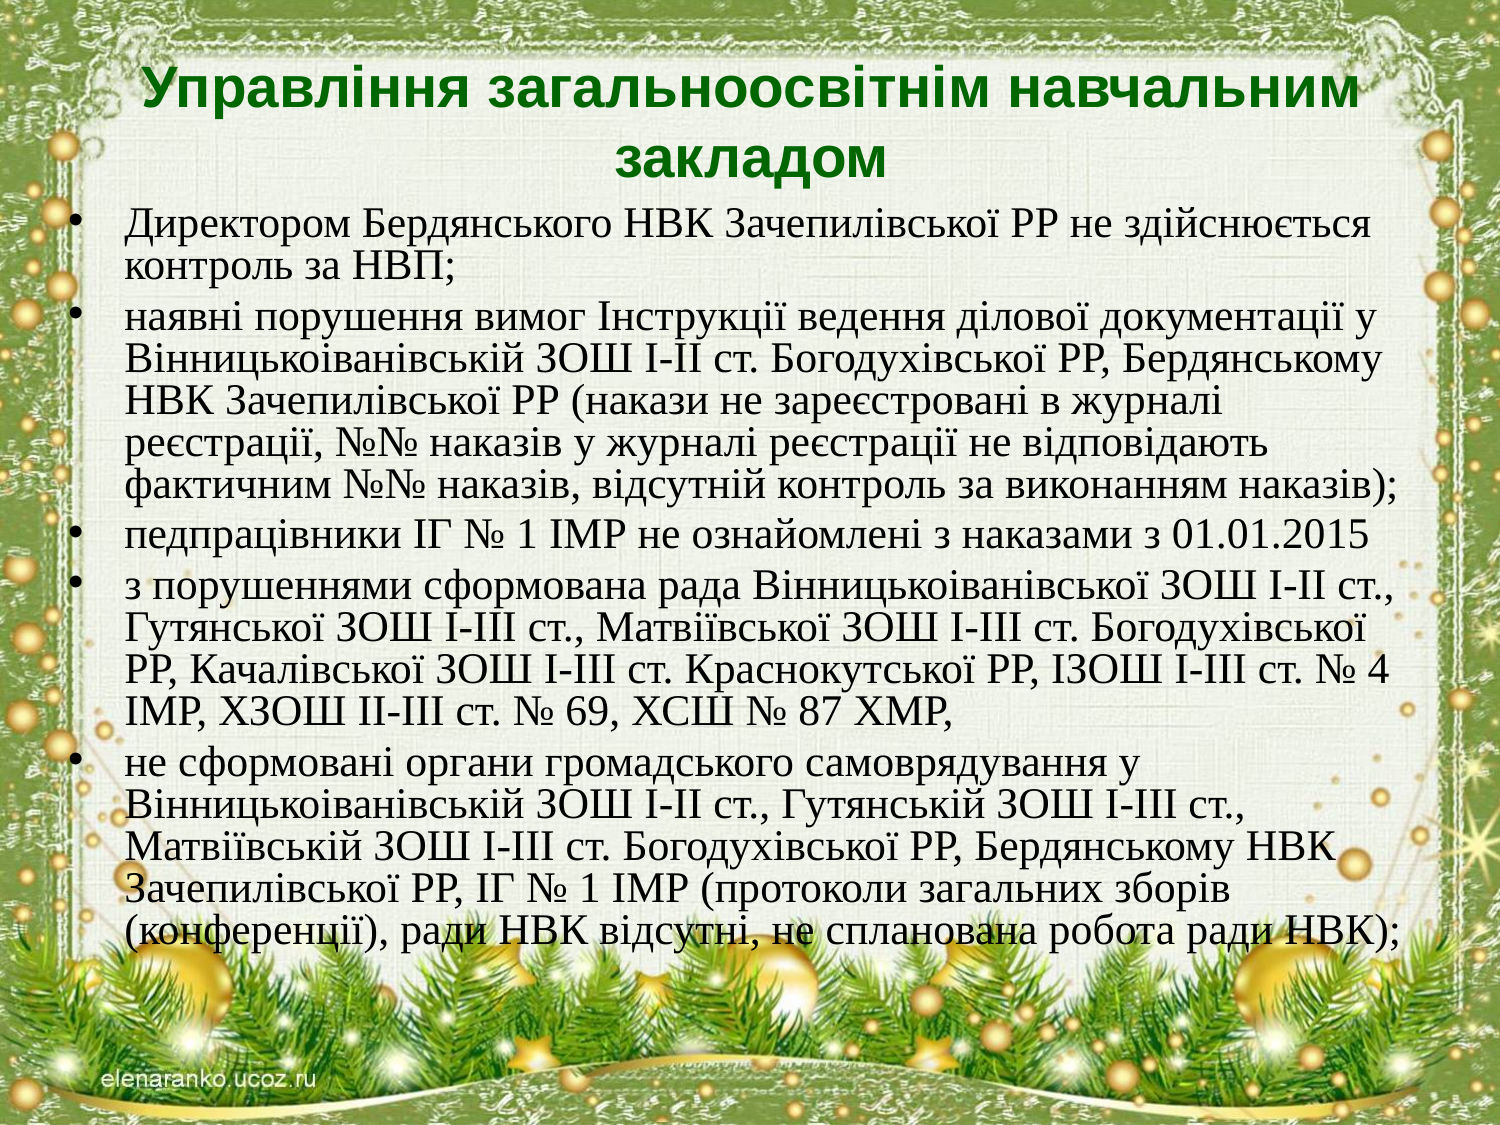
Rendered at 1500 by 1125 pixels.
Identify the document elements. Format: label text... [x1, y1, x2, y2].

title Управління загальноосвітнім навчальним закладом [76, 42, 1428, 196]
list Директором Бердянського НВК Зачепилівської РР не здійснюється контроль за НВП; наявні порушення вимог Інструкції ведення ділової документації у Вінницькоіванівській ЗОШ І-ІІ ст. Богодухівської РР, Бердянському НВК Зачепилівської РР (накази не зареєстровані в журналі реєстрації, №№ наказів у журналі реєстрації не відповідають фактичним №№ наказів, відсутній контроль за виконанням наказів); педпрацівники ІГ № 1 ІМР не ознайомлені з наказами з 01.01.2015 з порушеннями сформована рада Вінницькоіванівської ЗОШ І-ІІ ст., Гутянської ЗОШ І-ІІІ ст., Матвіївської ЗОШ І-ІІІ ст. Богодухівської РР, Качалівської ЗОШ І-ІІІ ст. Краснокутської РР, ІЗОШ І-ІІІ ст. № 4 ІМР, ХЗОШ ІІ-ІІІ ст. № 69, ХСШ № 87 ХМР, не сформовані органи громадського самоврядування у Вінницькоіванівській ЗОШ І-ІІ ст., Гутянській ЗОШ І-ІІІ ст., Матвіївській ЗОШ І-ІІІ ст. Богодухівської РР, Бердянському НВК Зачепилівської РР, ІГ № 1 ІМР (протоколи загальних зборів (конференції), ради НВК відсутні, не спланована робота ради НВК); [52, 196, 1448, 1071]
picture [0, 0, 1500, 1125]
